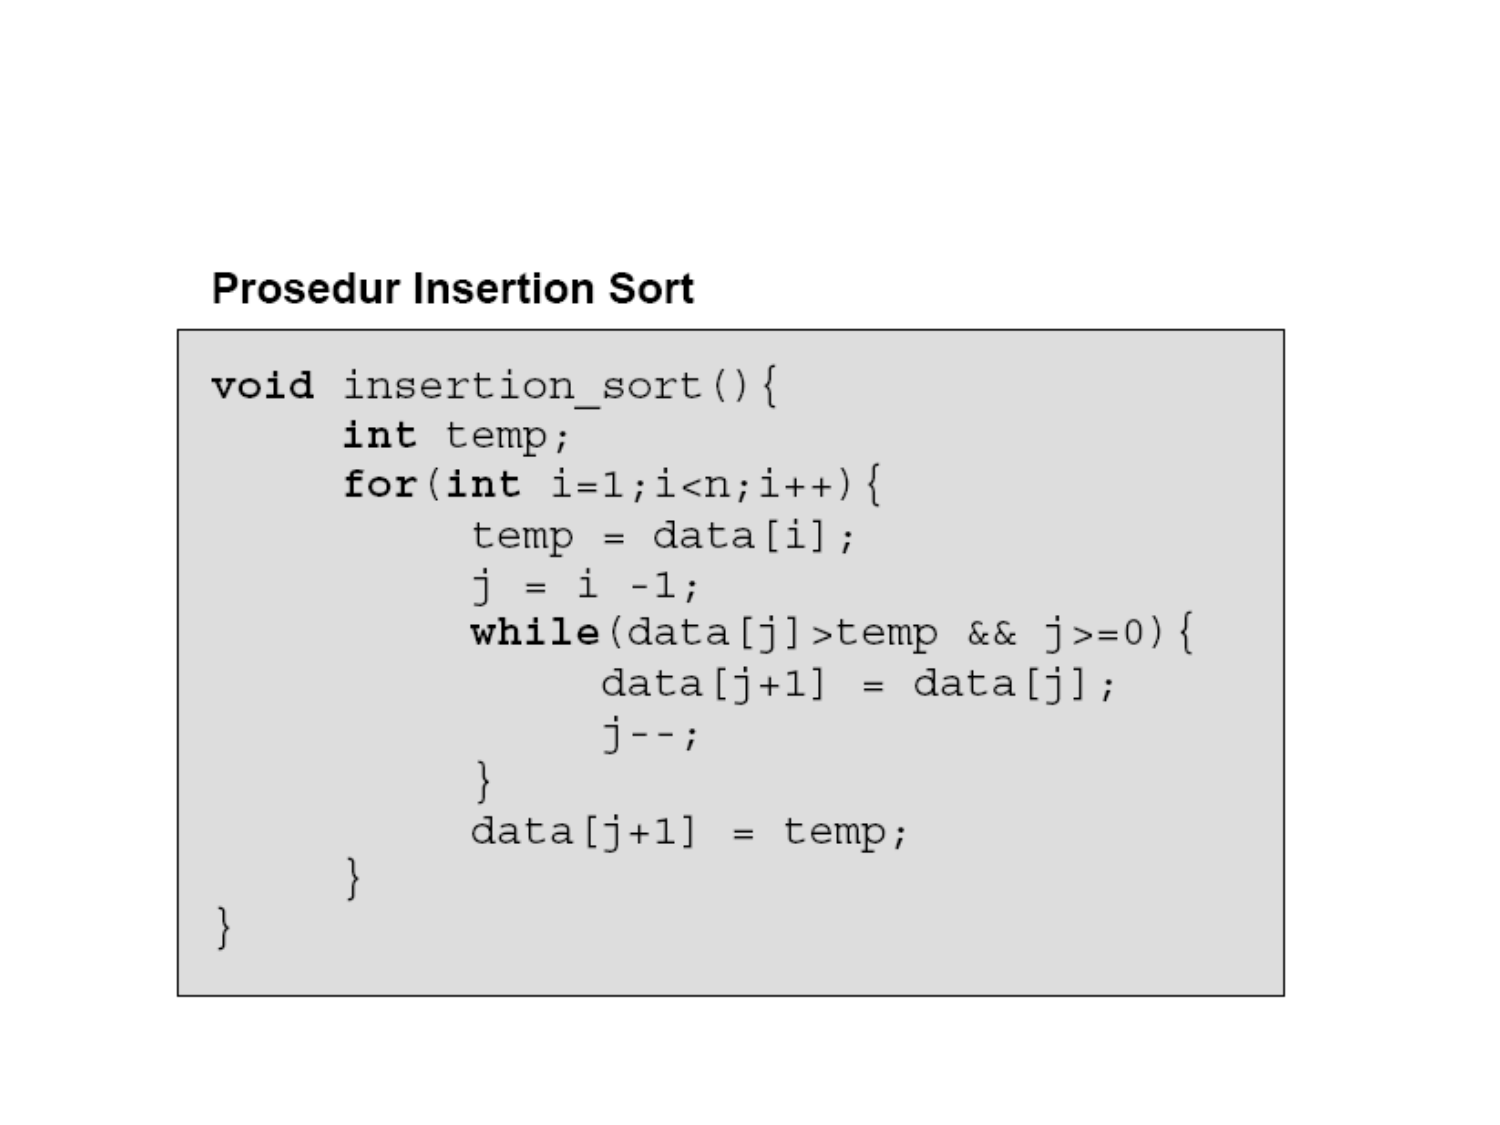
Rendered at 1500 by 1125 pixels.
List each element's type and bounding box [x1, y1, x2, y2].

picture [149, 249, 1301, 1022]
